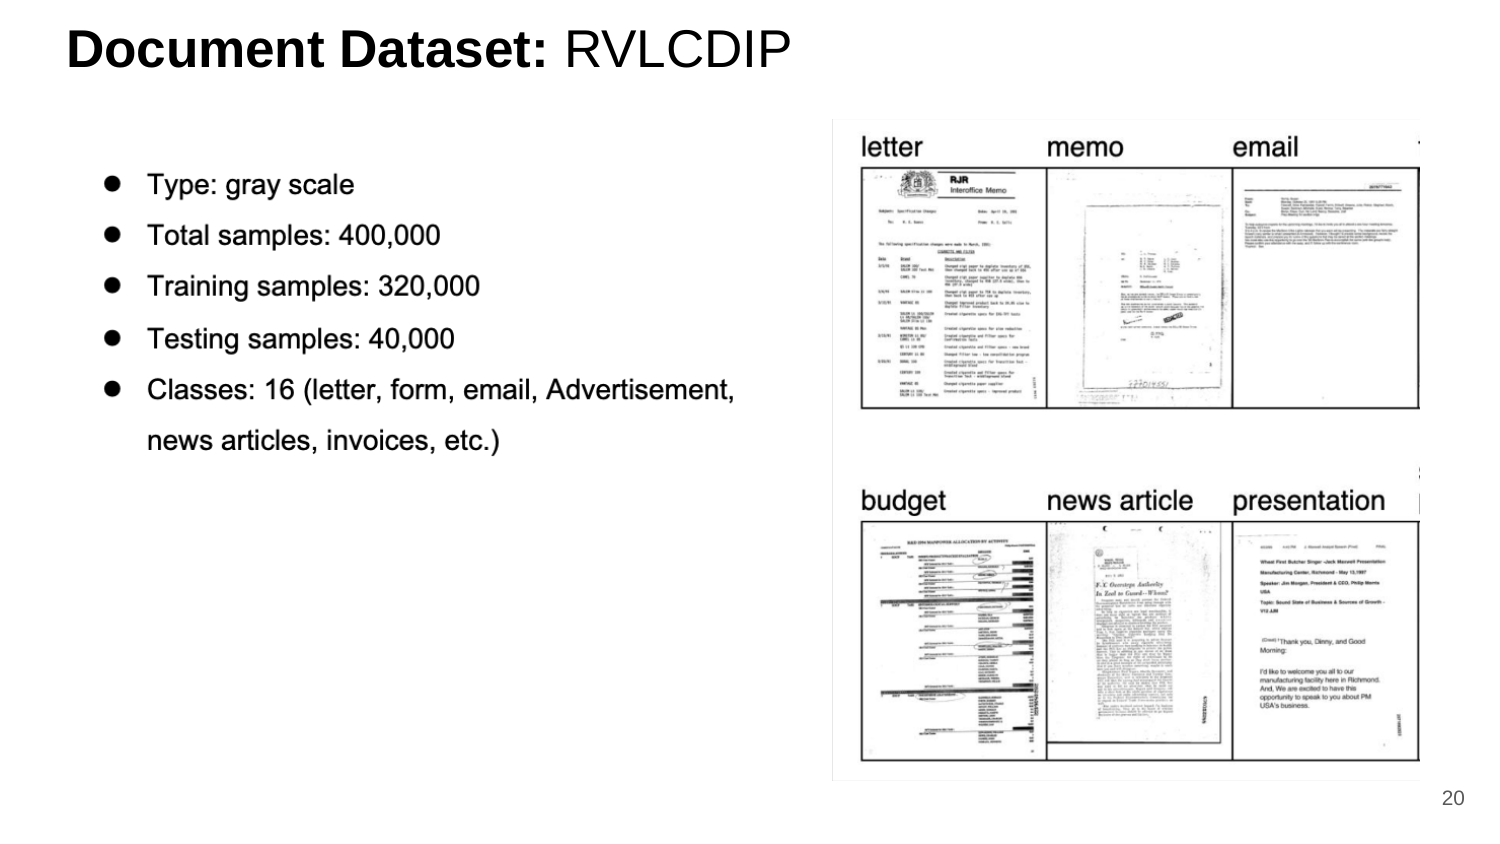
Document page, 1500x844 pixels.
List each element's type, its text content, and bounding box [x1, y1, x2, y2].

slide_number 20 [1389, 764, 1480, 830]
title Document Dataset: RVLCDIP [51, 0, 1449, 94]
picture [79, 118, 1421, 782]
